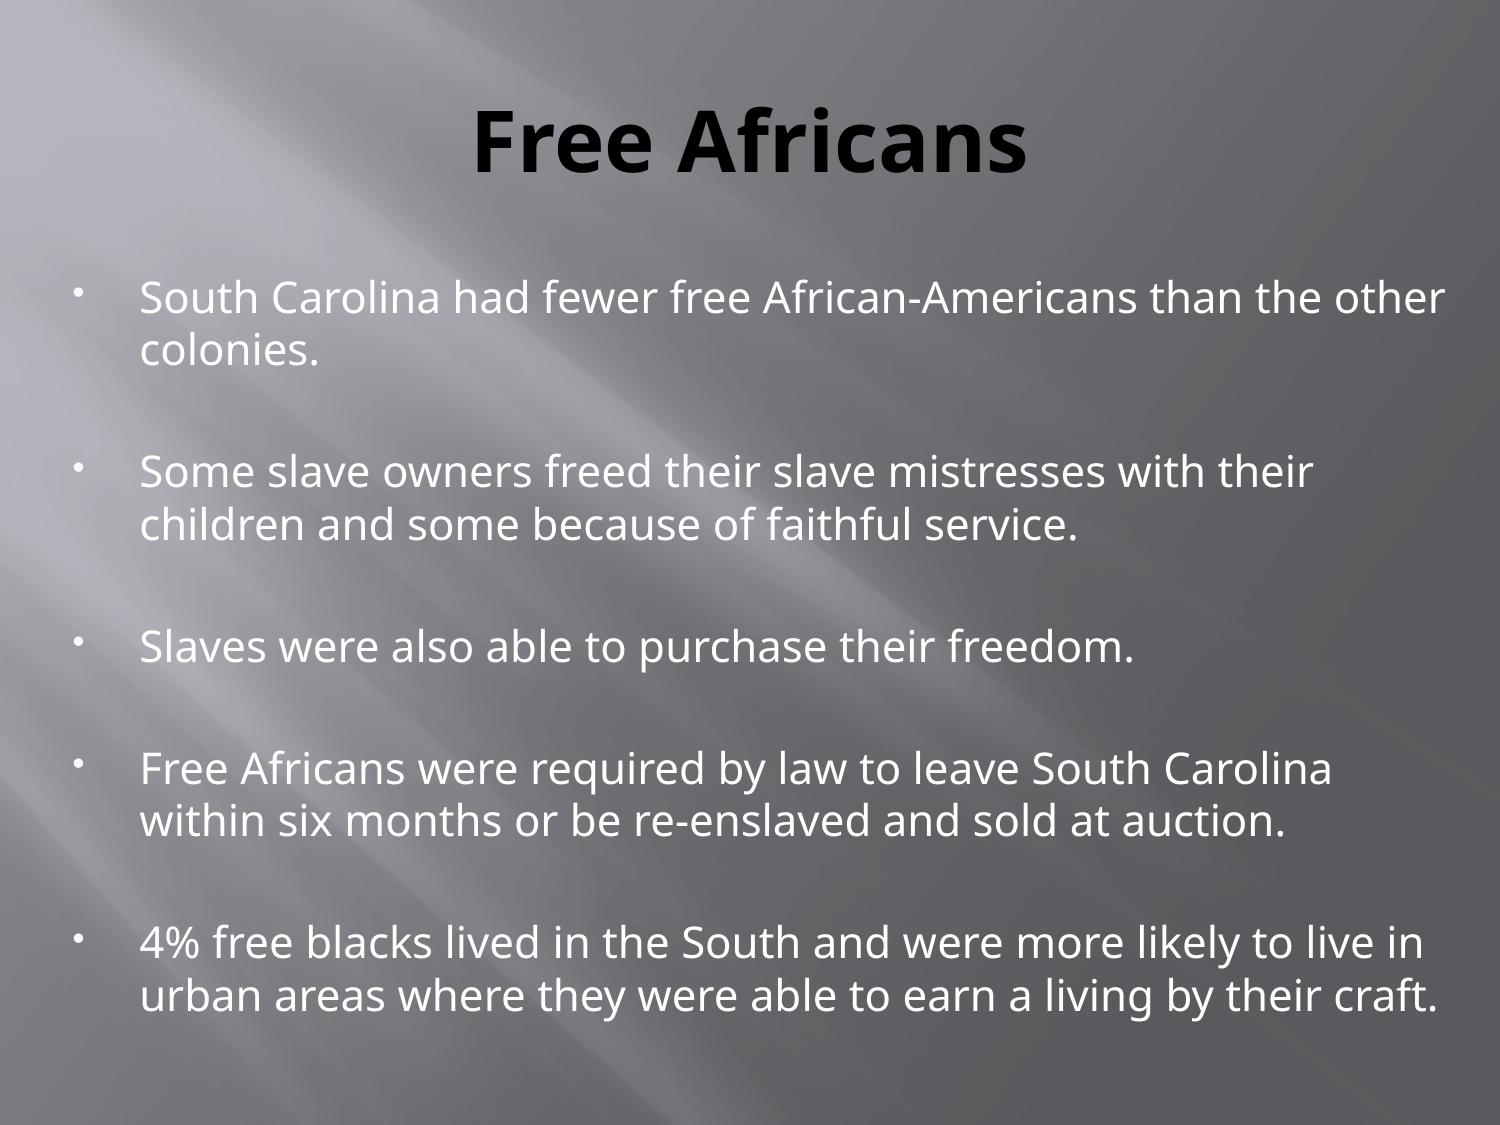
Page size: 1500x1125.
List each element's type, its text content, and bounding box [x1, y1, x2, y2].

list South Carolina had fewer free African-Americans than the other colonies. Some slave owners freed their slave mistresses with their children and some because of faithful service. Slaves were also able to purchase their freedom. Free Africans were required by law to leave South Carolina within six months or be re-enslaved and sold at auction. 4% free blacks lived in the South and were more likely to live in urban areas where they were able to earn a living by their craft. [37, 262, 1463, 1075]
title Free Africans [75, 45, 1425, 233]
